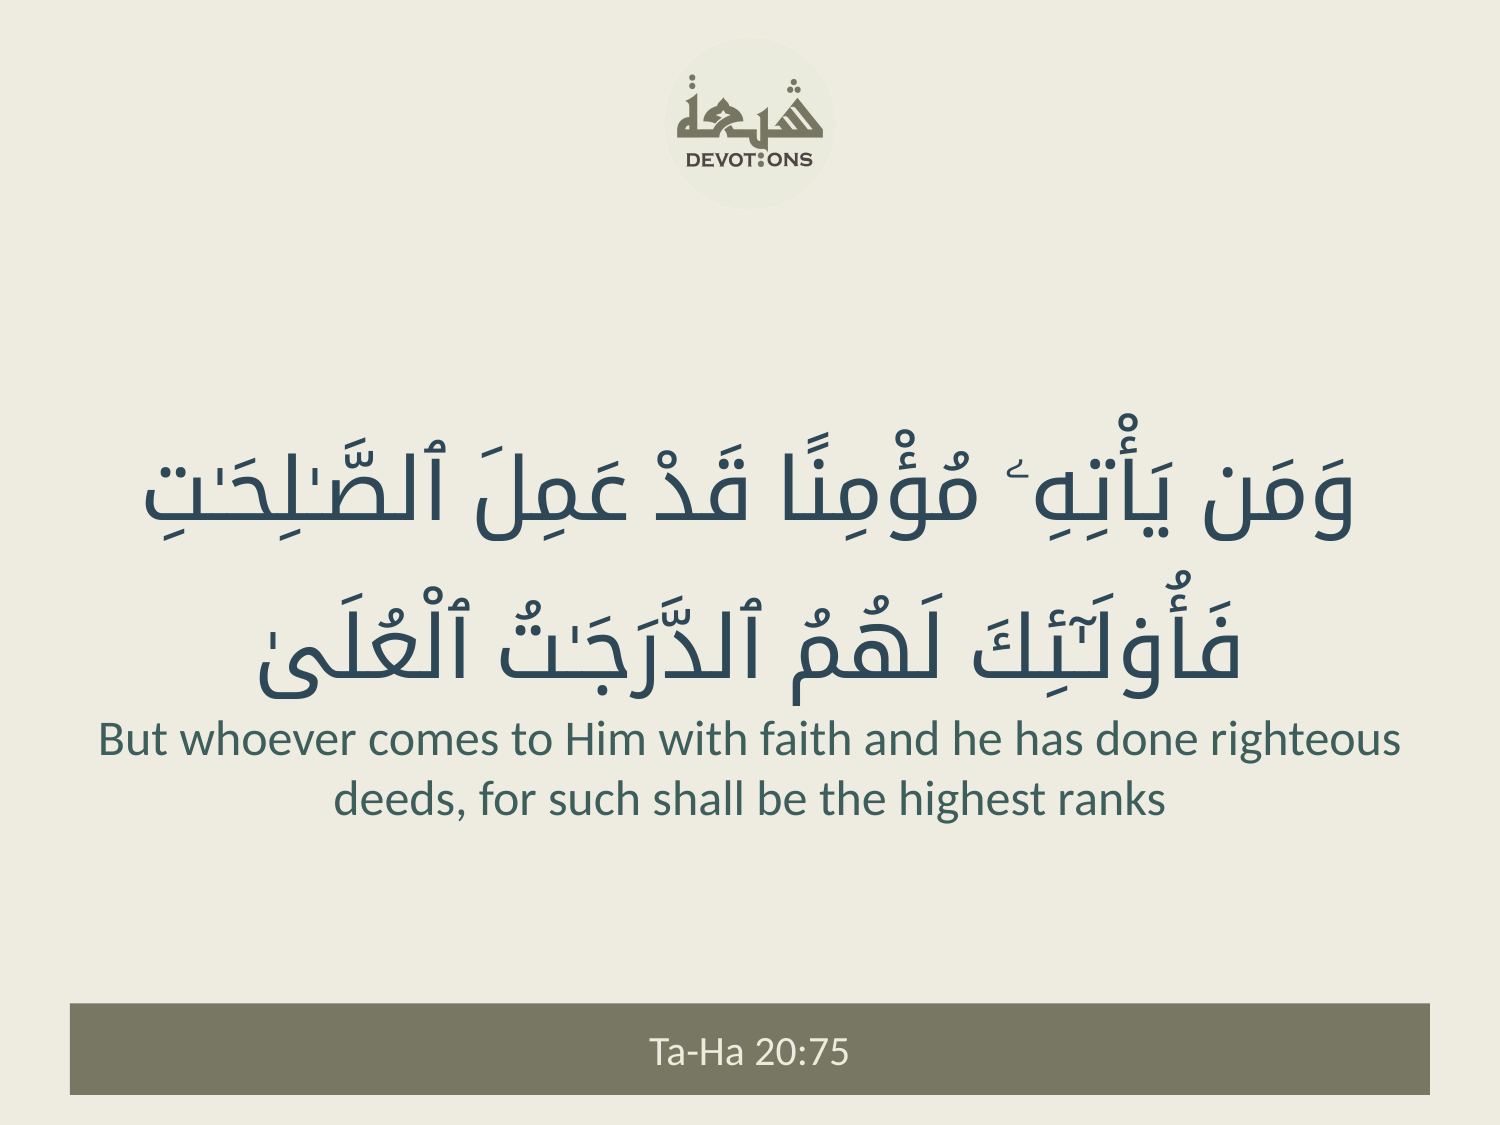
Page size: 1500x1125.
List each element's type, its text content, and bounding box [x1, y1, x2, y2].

list وَمَن يَأْتِهِۦ مُؤْمِنًا قَدْ عَمِلَ ٱلصَّـٰلِحَـٰتِ فَأُو۟لَـٰٓئِكَ لَهُمُ ٱلدَّرَجَـٰتُ ٱلْعُلَىٰ But whoever comes to Him with faith and he has done righteous deeds, for such shall be the highest ranks [69, 203, 1430, 1003]
picture [656, 29, 844, 203]
list Ta-Ha 20:75 [69, 1003, 1430, 1095]
